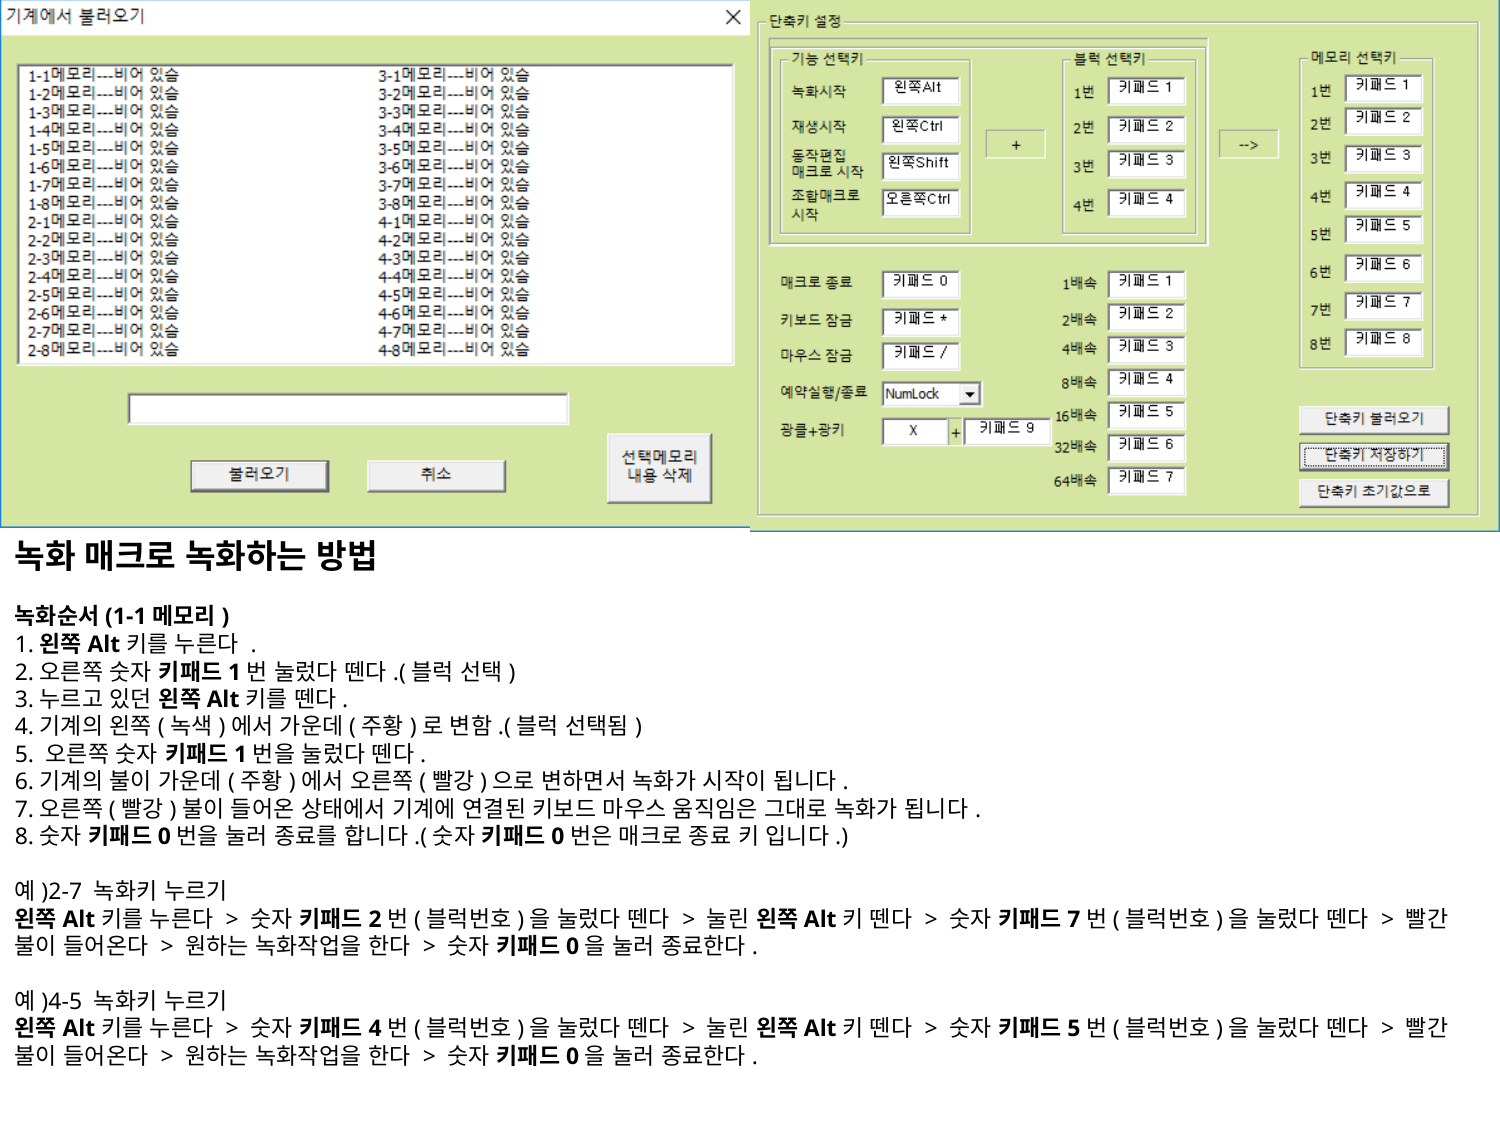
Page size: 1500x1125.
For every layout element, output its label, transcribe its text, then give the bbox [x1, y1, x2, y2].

picture [0, 0, 1500, 532]
text_box 녹화 매크로 녹화하는 방법 녹화순서(1-1메모리) 1.왼쪽Alt키를 누른다 . 2.오른쪽 숫자 키패드1번 눌렀다 뗀다.(블럭 선택) 3.누르고 있던 왼쪽Alt키를 뗀다. 4.기계의 왼쪽(녹색)에서 가운데(주황)로 변함.(블럭 선택됨) 5. 오른쪽 숫자 키패드1번을 눌렀다 뗀다. 6.기계의 불이 가운데(주황)에서 오른쪽(빨강)으로 변하면서 녹화가 시작이 됩니다. 7.오른쪽(빨강)불이 들어온 상태에서 기계에 연결된 키보드 마우스 움직임은 그대로 녹화가 됩니다. 8.숫자 키패드0번을 눌러 종료를 합니다.(숫자 키패드0번은 매크로 종료 키 입니다.) 예)2-7 녹화키 누르기 왼쪽Alt키를 누른다 > 숫자 키패드2번(블럭번호)을 눌렀다 뗀다 > 눌린 왼쪽Alt키 뗀다 > 숫자 키패드7번(블럭번호)을 눌렀다 뗀다 > 빨간 불이 들어온다 > 원하는 녹화작업을 한다 > 숫자 키패드0을 눌러 종료한다. 예)4-5 녹화키 누르기 왼쪽Alt키를 누른다 > 숫자 키패드4번(블럭번호)을 눌렀다 뗀다 > 눌린 왼쪽Alt키 뗀다 > 숫자 키패드5번(블럭번호)을 눌렀다 뗀다 > 빨간 불이 들어온다 > 원하는 녹화작업을 한다 > 숫자 키패드0을 눌러 종료한다. [0, 535, 1500, 1104]
